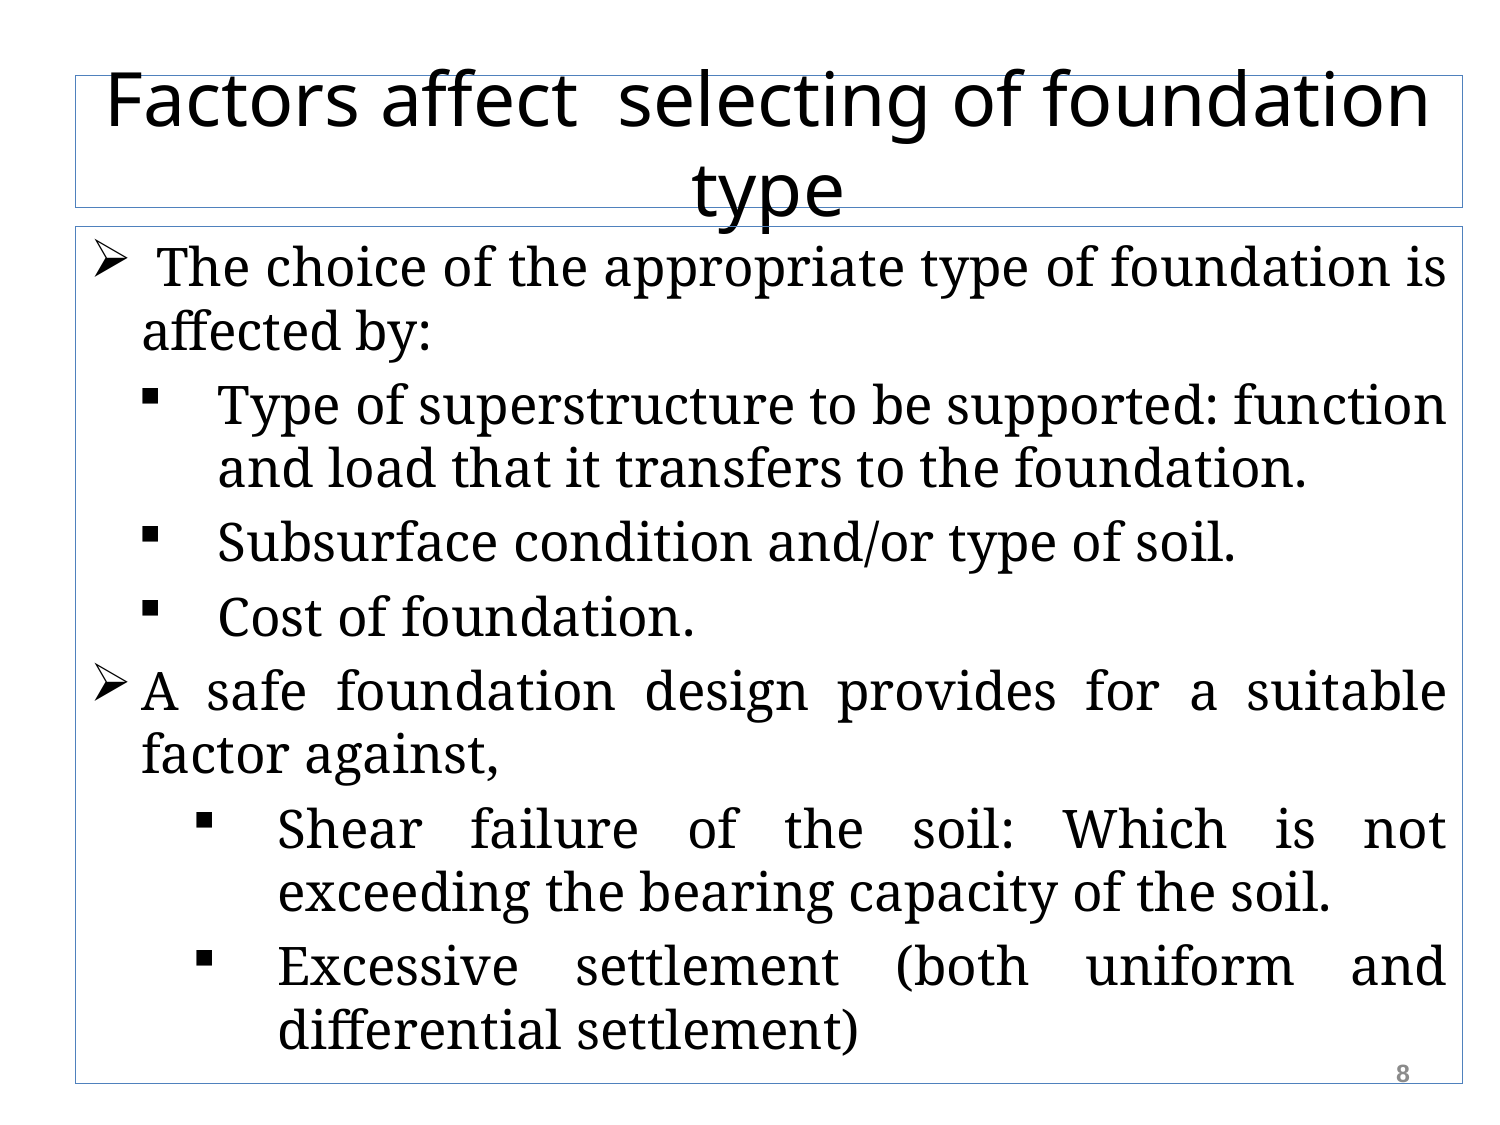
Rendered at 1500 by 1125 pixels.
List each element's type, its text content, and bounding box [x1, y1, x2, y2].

list The choice of the appropriate type of foundation is affected by: Type of superstructure to be supported: function and load that it transfers to the foundation. Subsurface condition and/or type of soil. Cost of foundation. A safe foundation design provides for a suitable factor against, Shear failure of the soil: Which is not exceeding the bearing capacity of the soil. Excessive settlement (both uniform and differential settlement) [75, 226, 1463, 1084]
title Factors affect selecting of foundation type [75, 75, 1463, 208]
slide_number 8 [1074, 1042, 1425, 1103]
